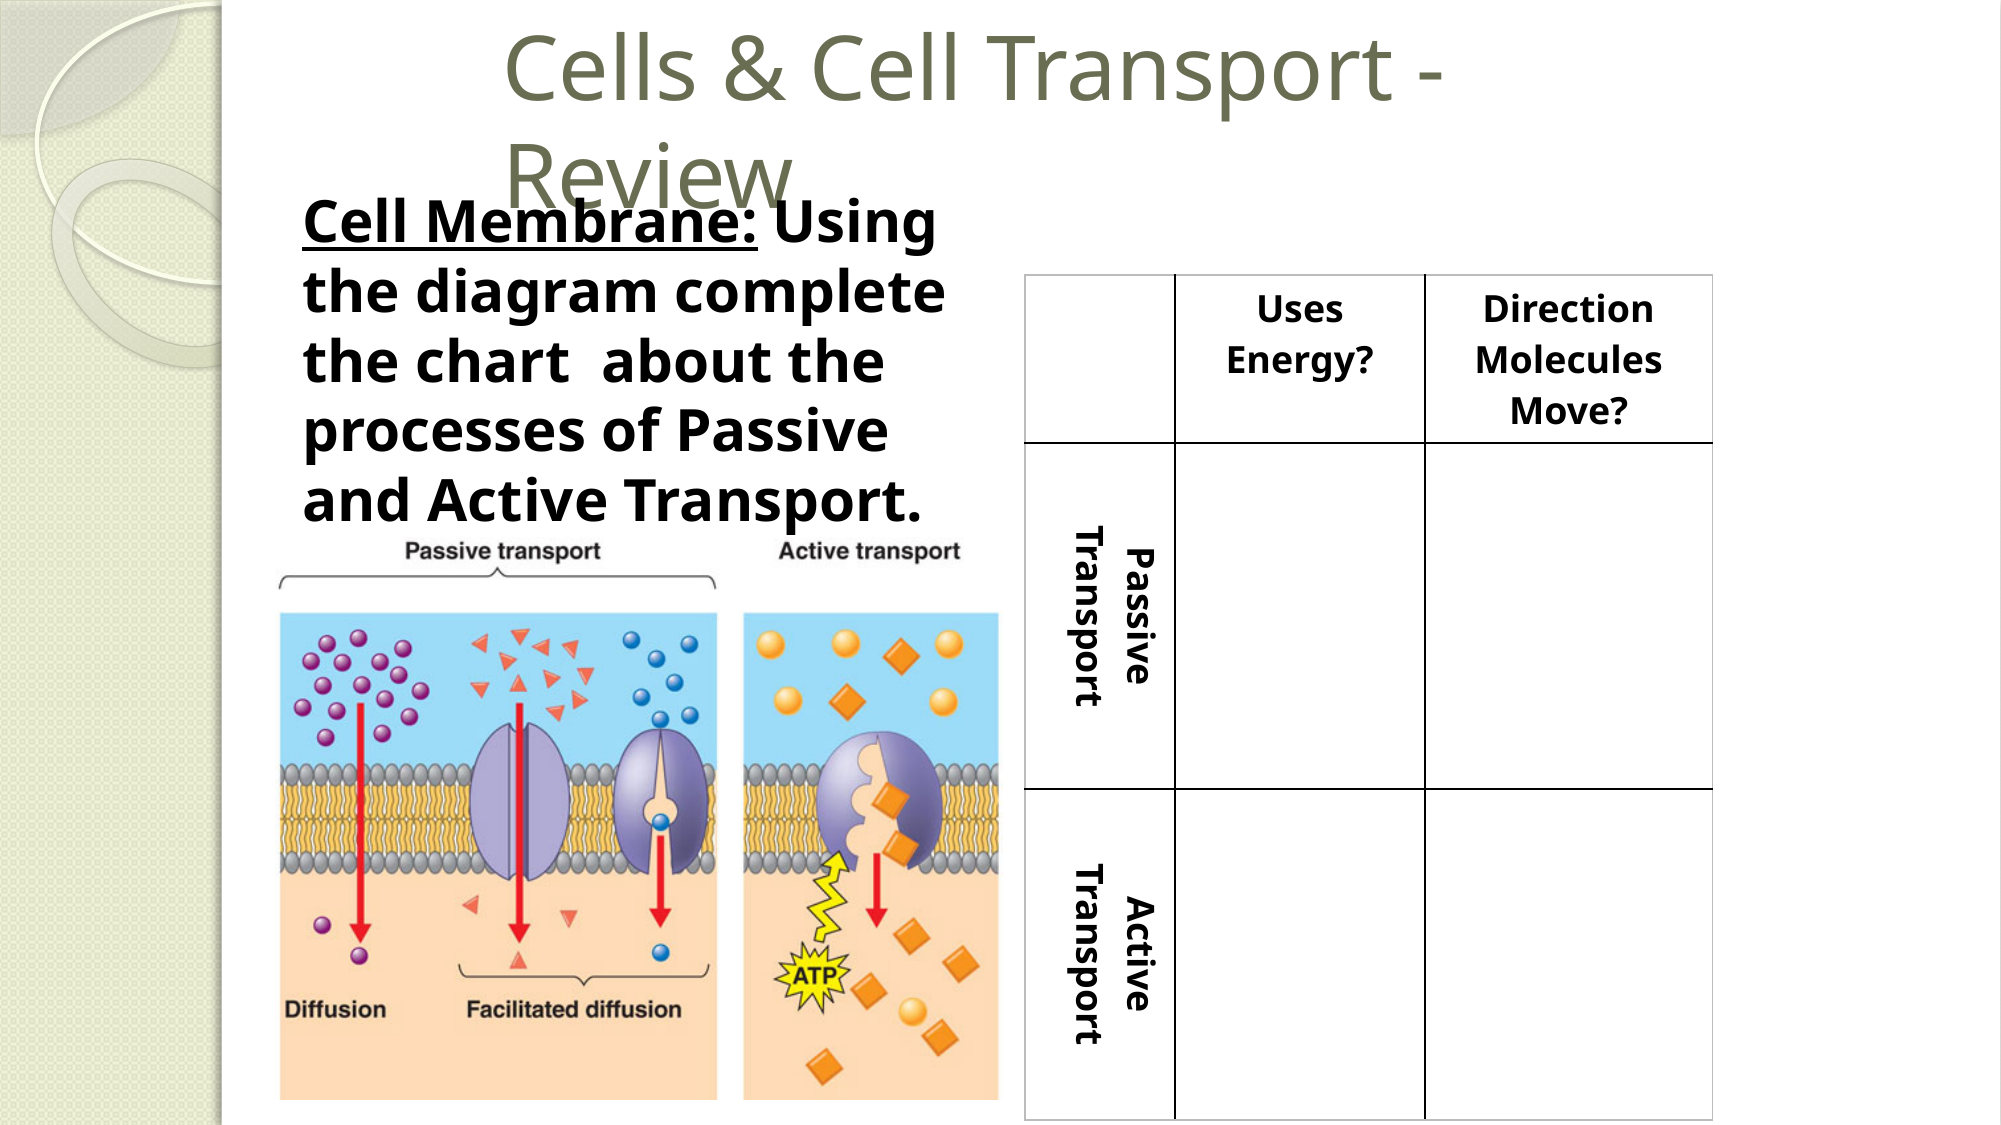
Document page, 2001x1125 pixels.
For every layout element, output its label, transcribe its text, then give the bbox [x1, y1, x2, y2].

title Cells & Cell Transport - Review [487, 24, 1675, 213]
table_cell Passive Transport [1026, 444, 1174, 788]
table_header Direction Molecules Move? [1426, 276, 1712, 442]
table_header [1026, 276, 1174, 442]
table_cell [1176, 444, 1424, 788]
table_cell [1176, 790, 1424, 1119]
table_cell Active Transport [1026, 790, 1174, 1119]
table_header Uses Energy? [1176, 276, 1424, 442]
text_box Cell Membrane: Using the diagram complete the chart about the processes of Passive and Active Transport. [287, 162, 1013, 555]
table_cell [1426, 790, 1712, 1119]
table_cell [1426, 444, 1712, 788]
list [274, 537, 1004, 1101]
